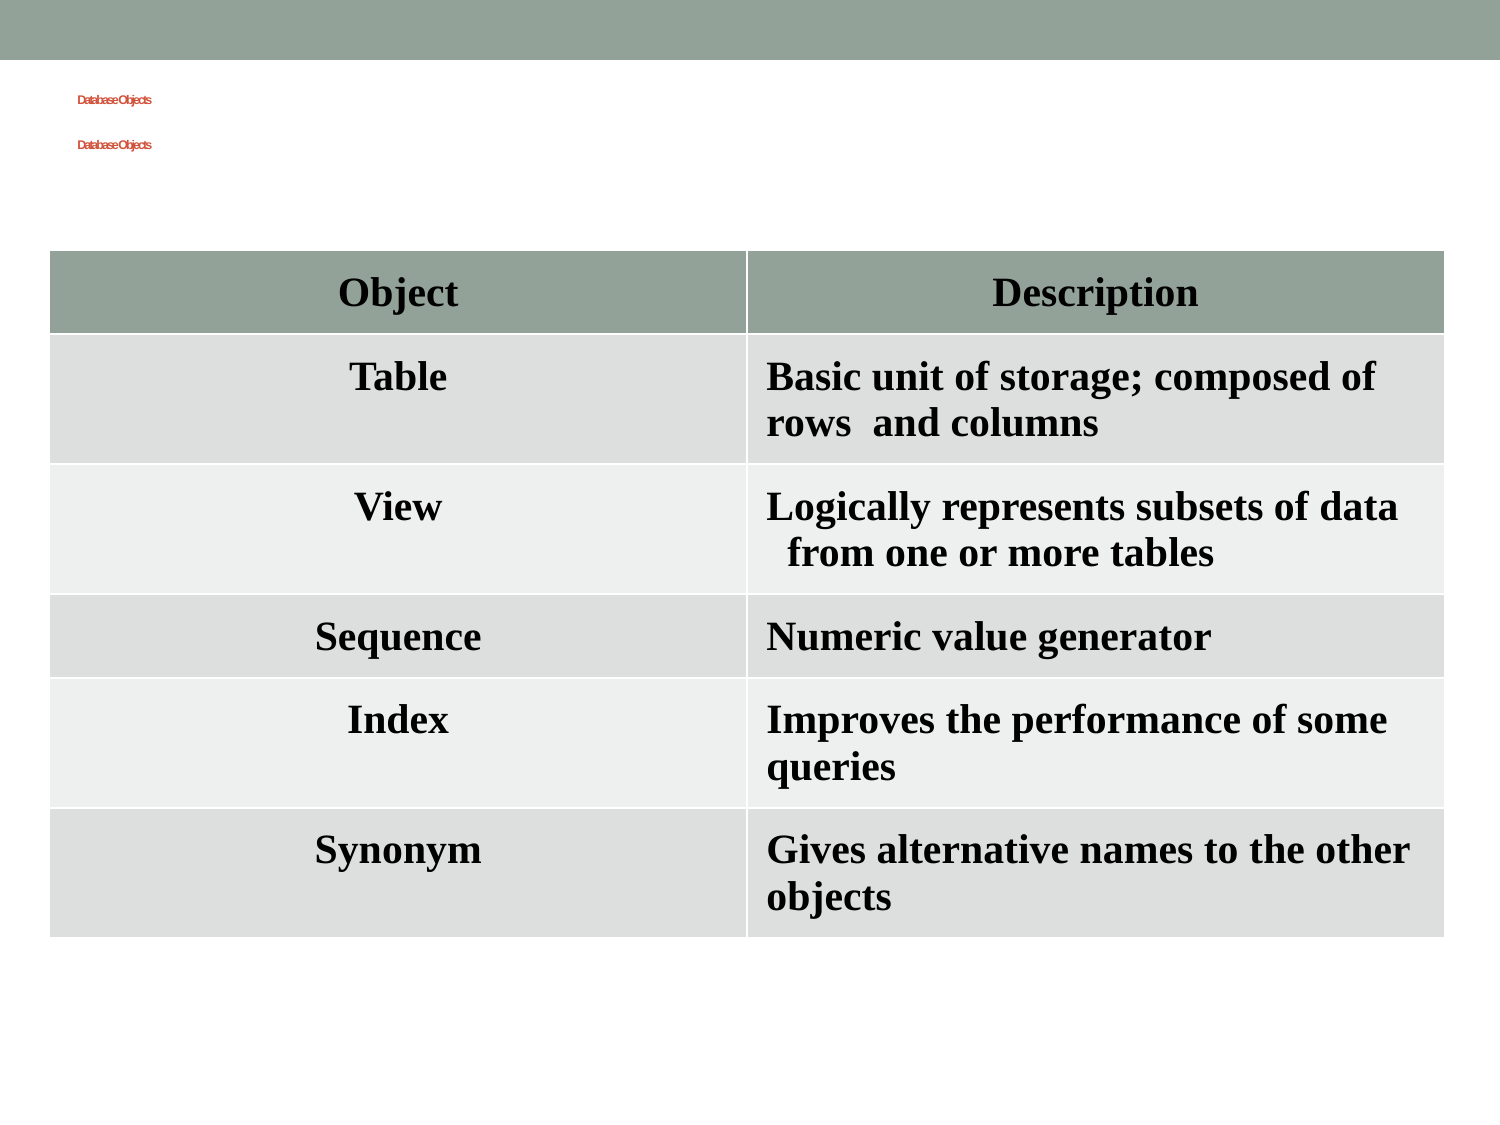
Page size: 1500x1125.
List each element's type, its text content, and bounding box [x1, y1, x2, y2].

table_cell View [50, 465, 746, 593]
table_cell Numeric value generator [748, 595, 1444, 677]
table_header Object [50, 251, 746, 333]
table_cell Improves the performance of some queries [748, 679, 1444, 807]
table_cell Logically represents subsets of data from one or more tables [748, 465, 1444, 593]
table_cell Basic unit of storage; composed of rows and columns [748, 335, 1444, 463]
table_header Description [748, 251, 1444, 333]
table_cell Table [50, 335, 746, 463]
title Database Objects Database Objects [62, 37, 1463, 162]
table_cell Sequence [50, 595, 746, 677]
table_cell Index [50, 679, 746, 807]
table_cell Gives alternative names to the other objects [748, 809, 1444, 937]
table_cell Synonym [50, 809, 746, 937]
